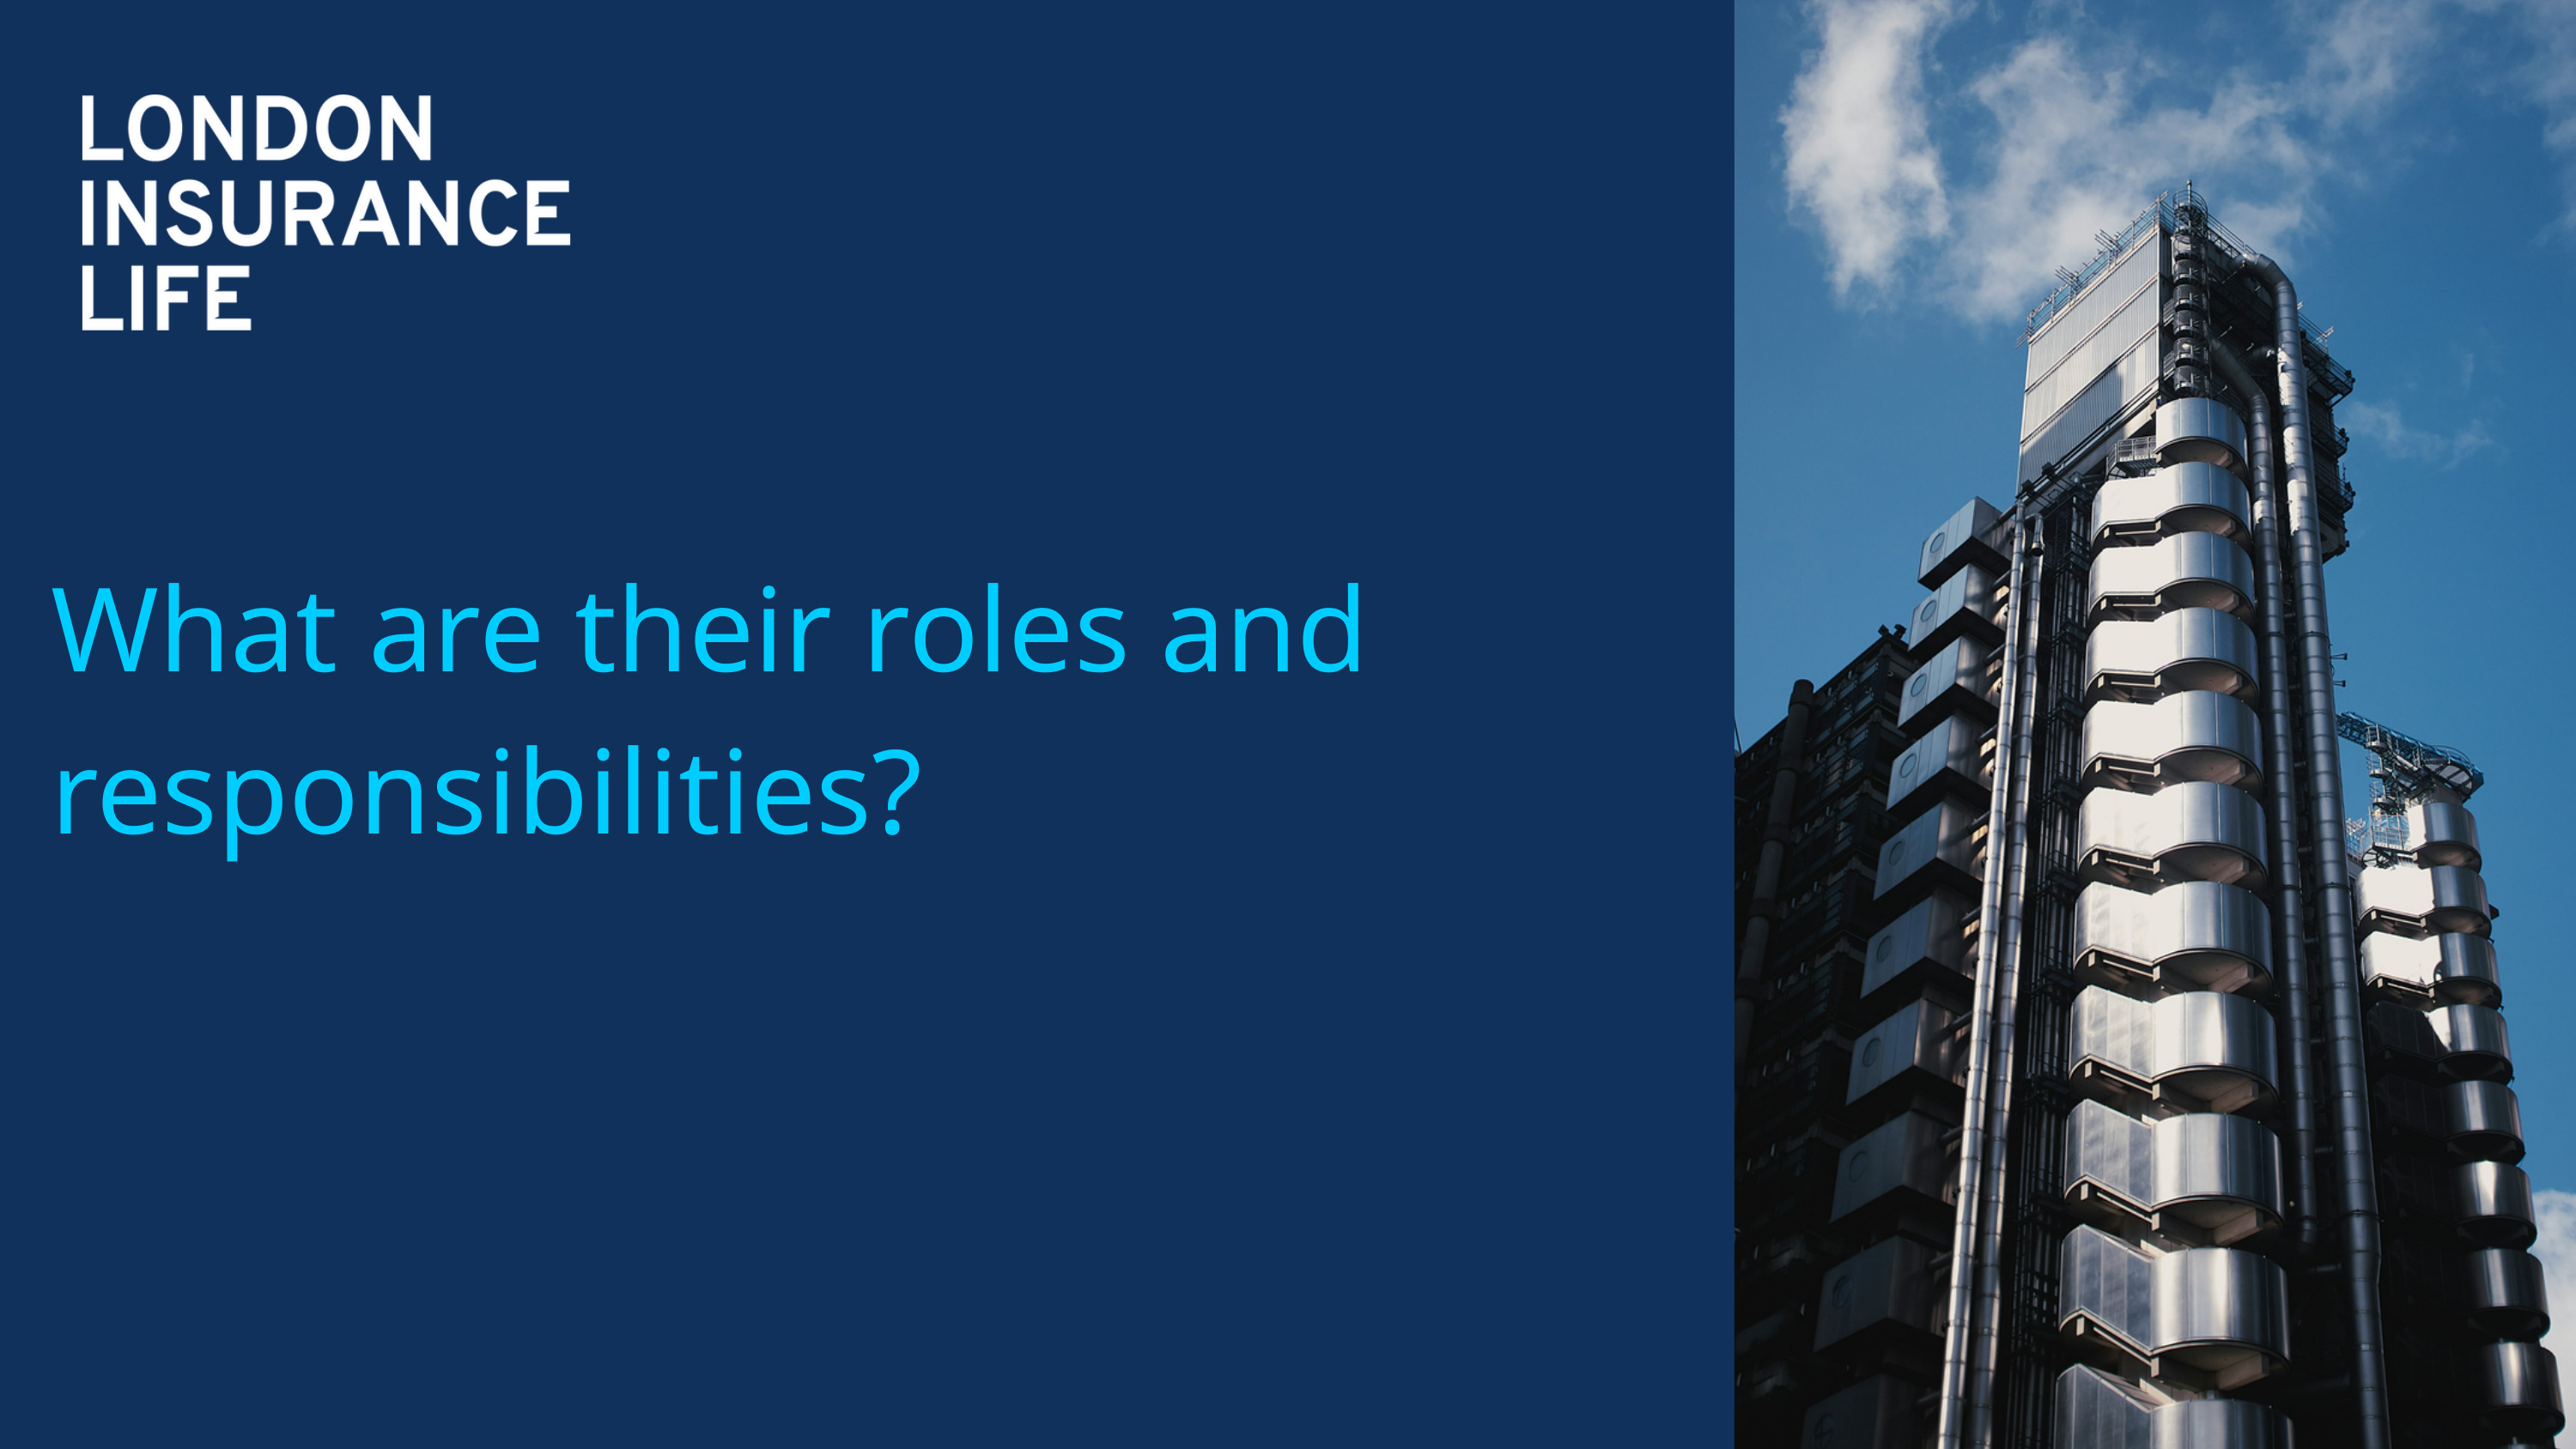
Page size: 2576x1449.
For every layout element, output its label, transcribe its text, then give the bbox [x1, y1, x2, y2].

text_box [1734, 0, 2576, 1449]
text_box [82, 94, 571, 330]
text_box What are their roles and responsibilities? [51, 531, 1543, 858]
